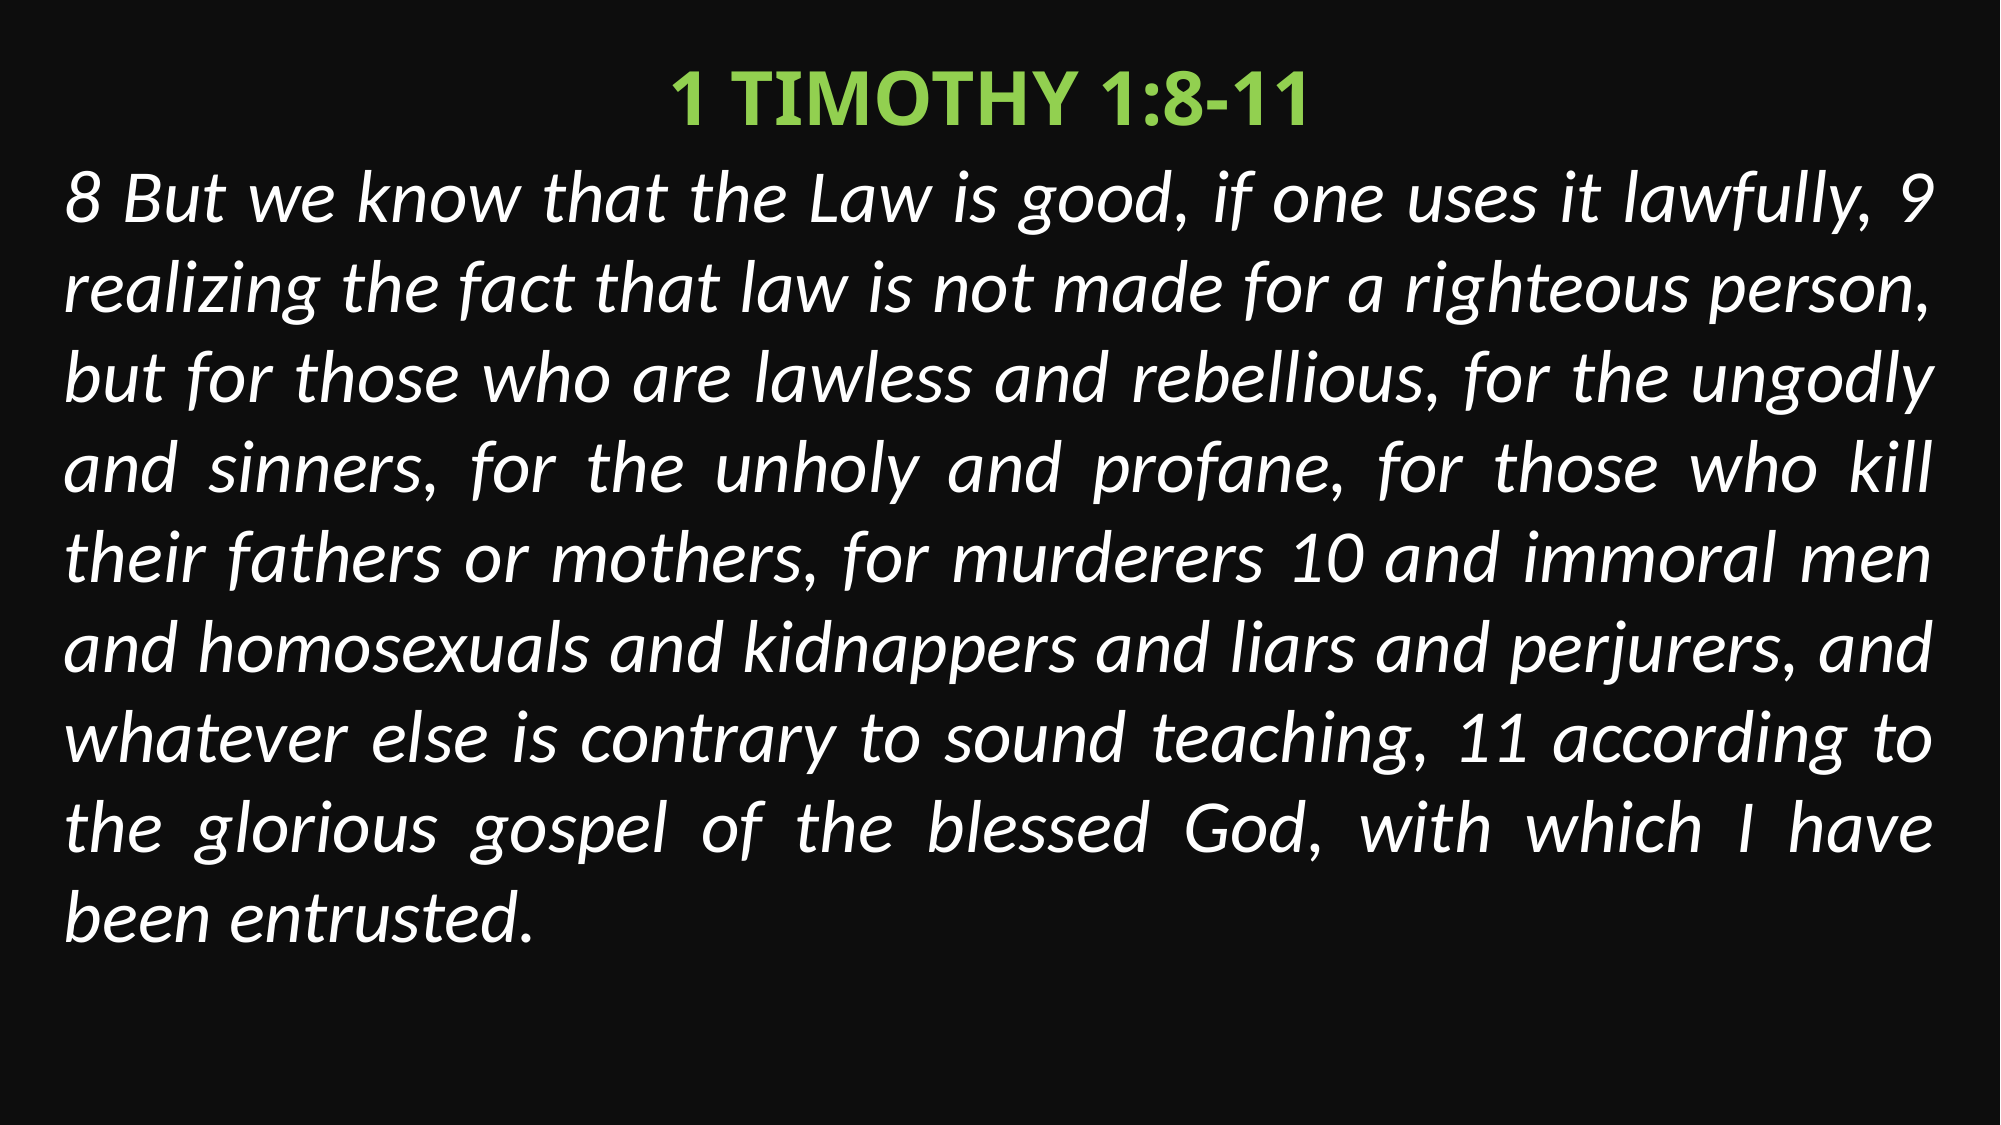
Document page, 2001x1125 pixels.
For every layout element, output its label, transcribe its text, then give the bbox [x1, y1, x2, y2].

subtitle 1 Timothy 1:8-11 [34, 42, 1951, 184]
text_box 8 But we know that the Law is good, if one uses it lawfully, 9 realizing the fact that law is not made for a righteous person, but for those who are lawless and rebellious, for the ungodly and sinners, for the unholy and profane, for those who kill their fathers or mothers, for murderers 10 and immoral men and homosexuals and kidnappers and liars and perjurers, and whatever else is contrary to sound teaching, 11 according to the glorious gospel of the blessed God, with which I have been entrusted. [49, 139, 1951, 965]
